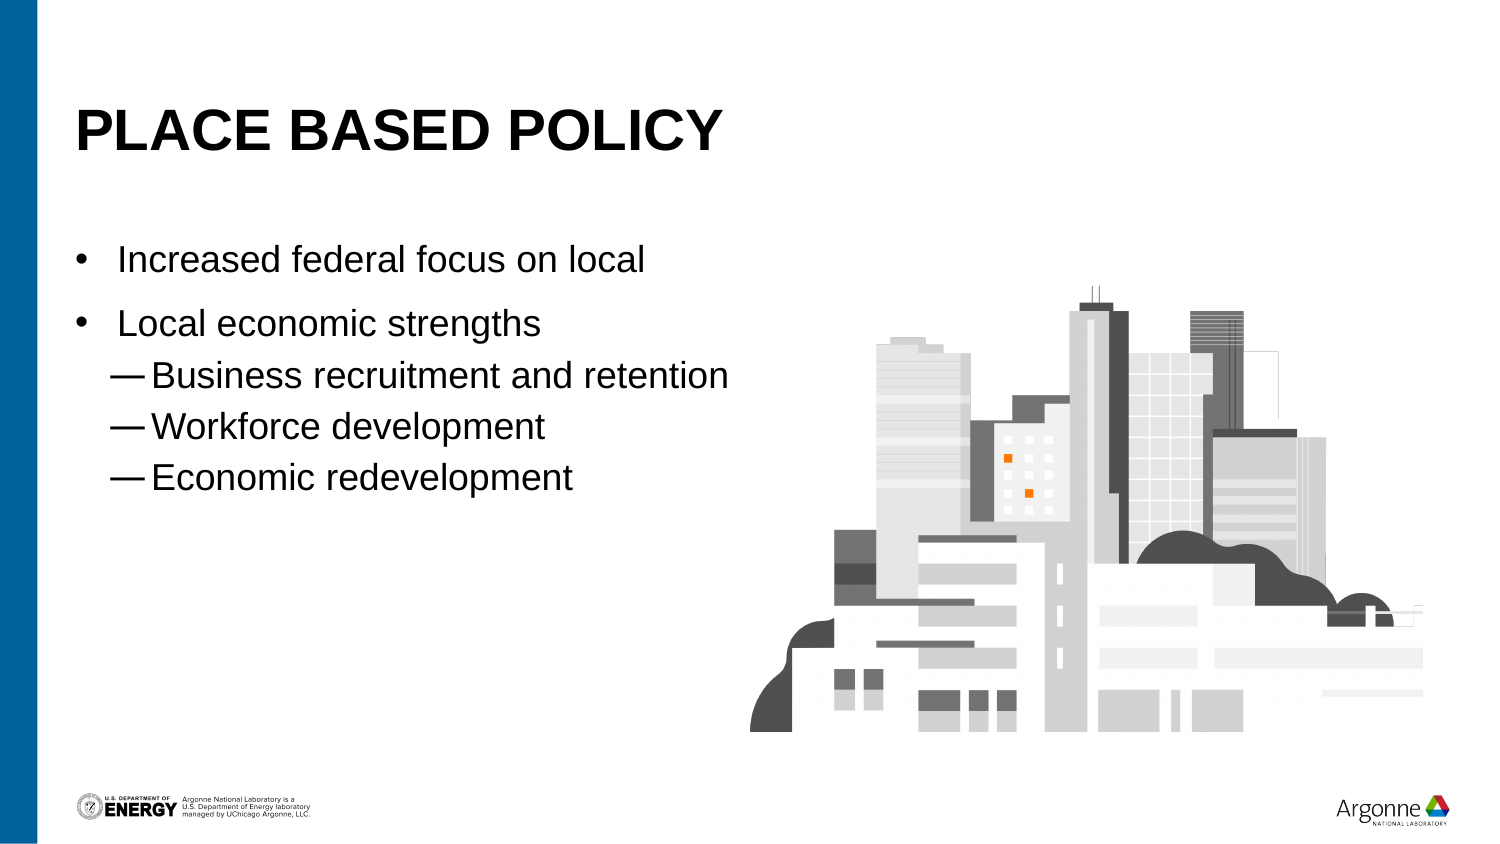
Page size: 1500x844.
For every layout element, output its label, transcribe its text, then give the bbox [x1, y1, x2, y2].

picture [749, 227, 1457, 844]
title Place Based Policy [75, 40, 1450, 164]
picture [76, 793, 312, 820]
list Increased federal focus on local Local economic strengths Business recruitment and retention Workforce development Economic redevelopment [75, 235, 749, 772]
